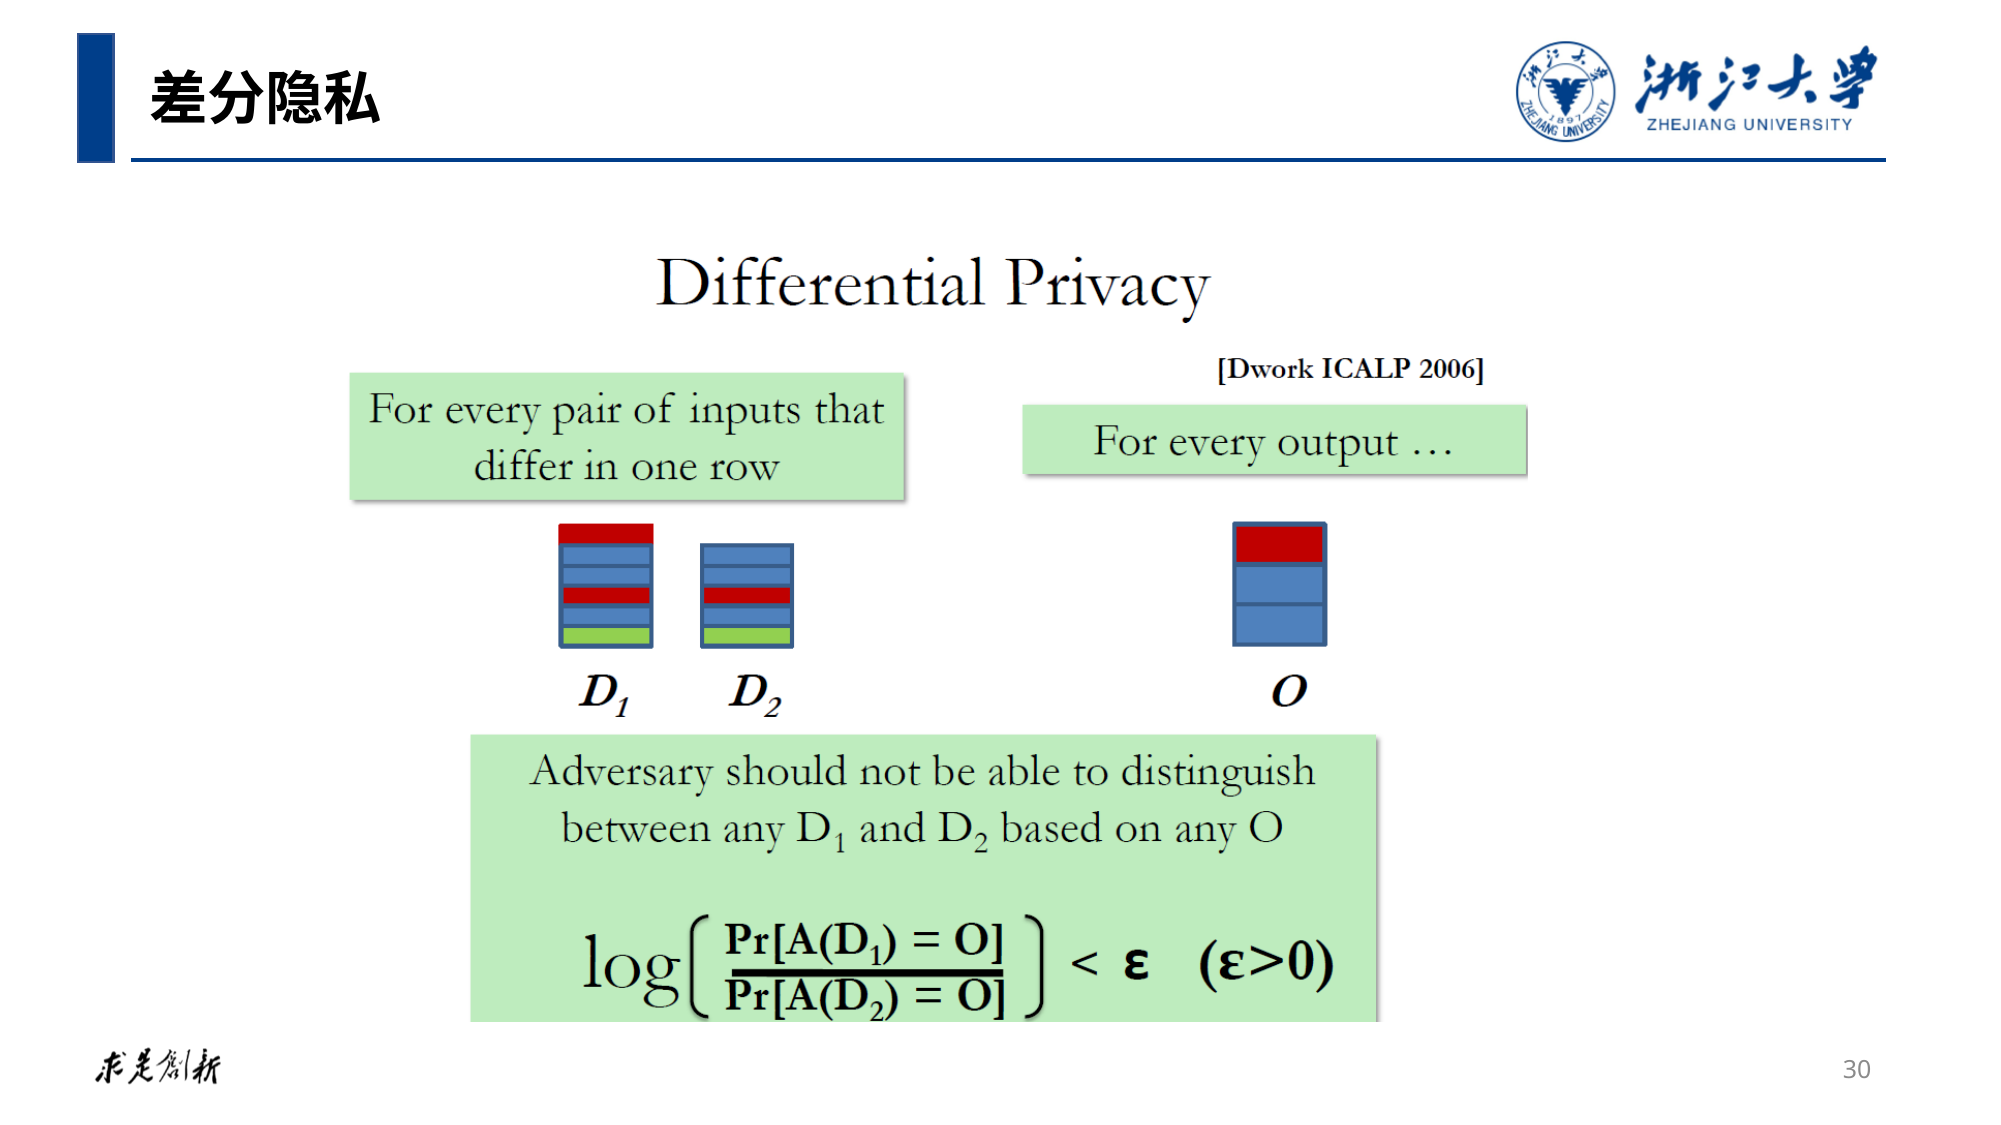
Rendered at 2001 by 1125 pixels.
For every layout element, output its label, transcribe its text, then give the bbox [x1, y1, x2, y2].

text_box 差分隐私 [118, 53, 413, 171]
slide_number 30 [1548, 1041, 1887, 1101]
picture [331, 170, 1528, 1023]
picture [76, 1036, 239, 1096]
picture [1488, 24, 1887, 146]
